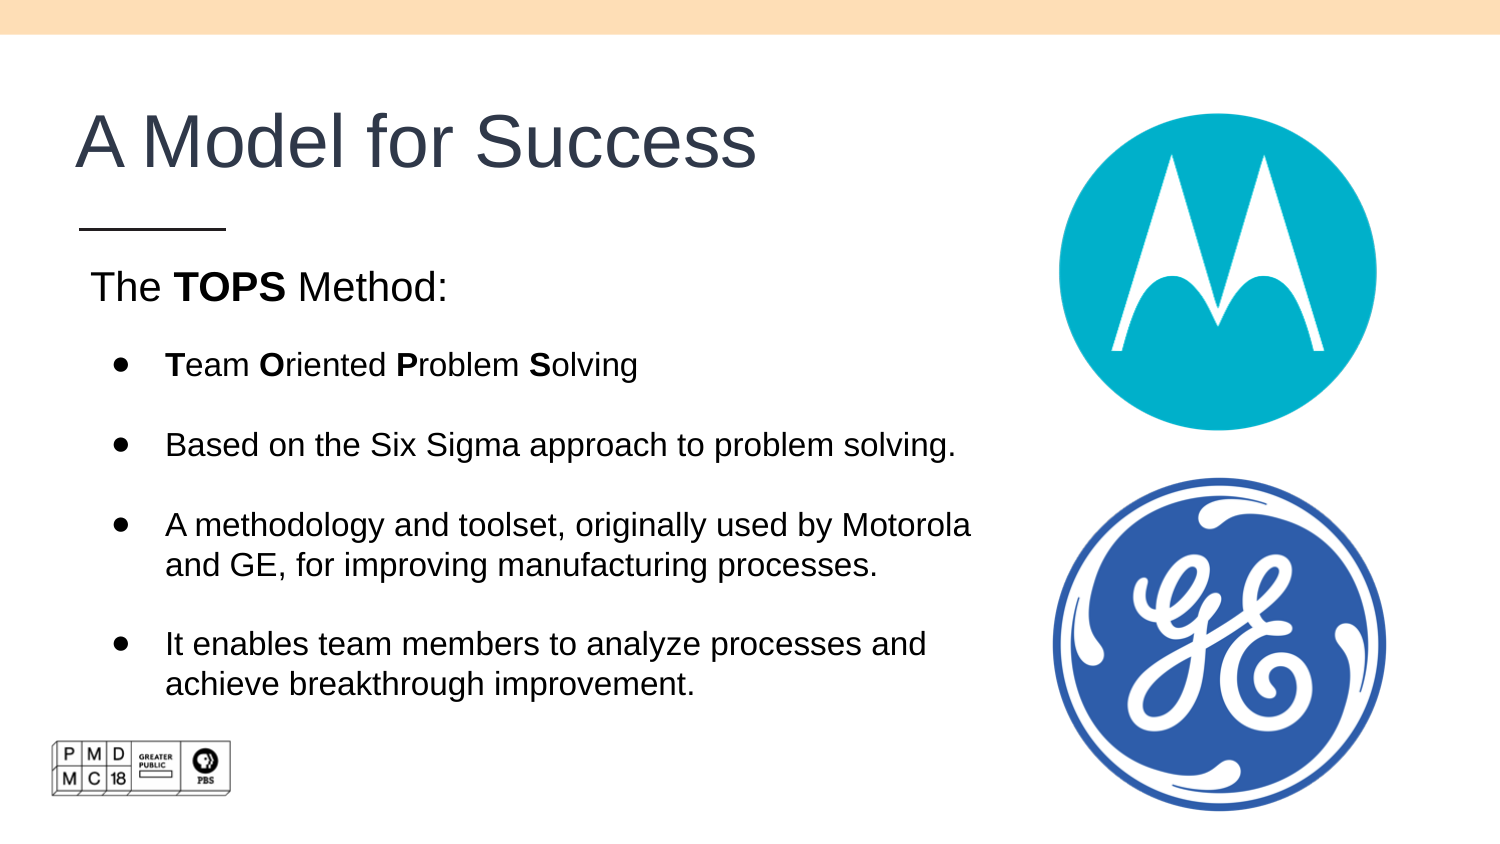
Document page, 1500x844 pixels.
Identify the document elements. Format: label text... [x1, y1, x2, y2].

text_box Team Oriented Problem Solving Based on the Six Sigma approach to problem solving. A methodology and toolset, originally used by Motorola and GE, for improving manufacturing processes. It enables team members to analyze processes and achieve breakthrough improvement. [74, 328, 996, 726]
text_box The TOPS Method: [74, 245, 966, 317]
picture [971, 68, 1468, 815]
picture [7, 703, 267, 833]
title A Model for Success [75, 92, 966, 209]
